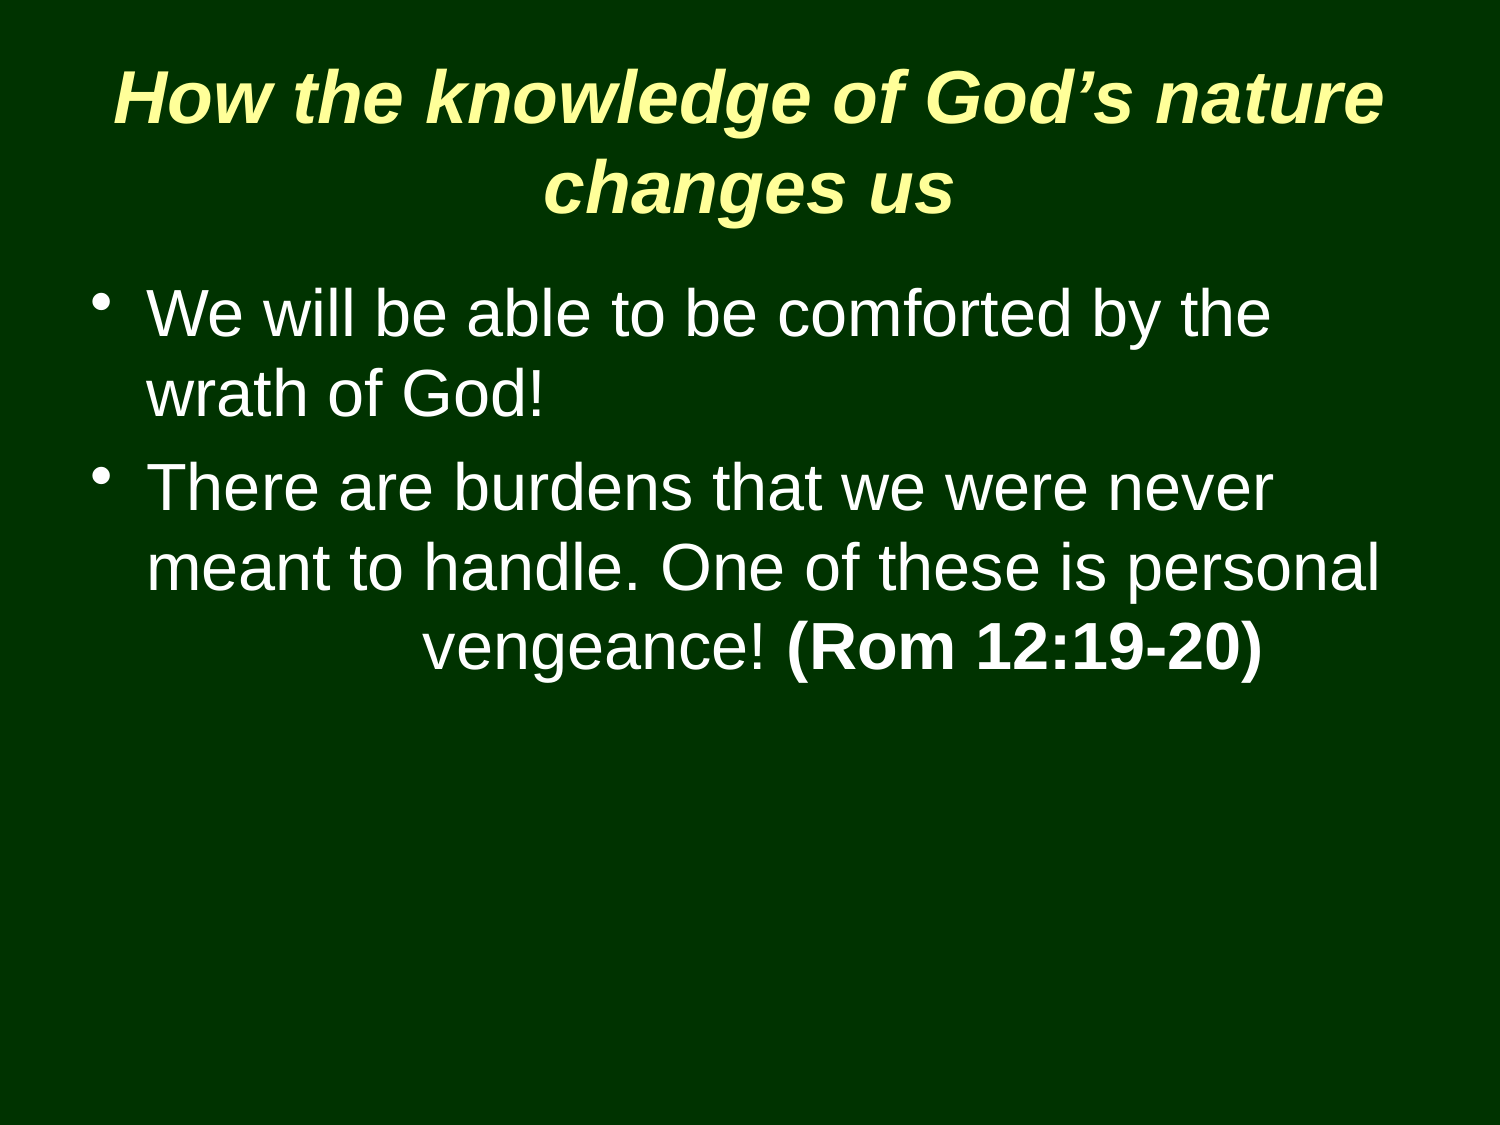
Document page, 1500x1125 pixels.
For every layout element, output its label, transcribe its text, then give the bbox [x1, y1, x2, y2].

title How the knowledge of God’s nature changes us [75, 45, 1425, 233]
list We will be able to be comforted by the wrath of God! There are burdens that we were never meant to handle. One of these is personal vengeance! (Rom 12:19-20) [75, 262, 1425, 1005]
